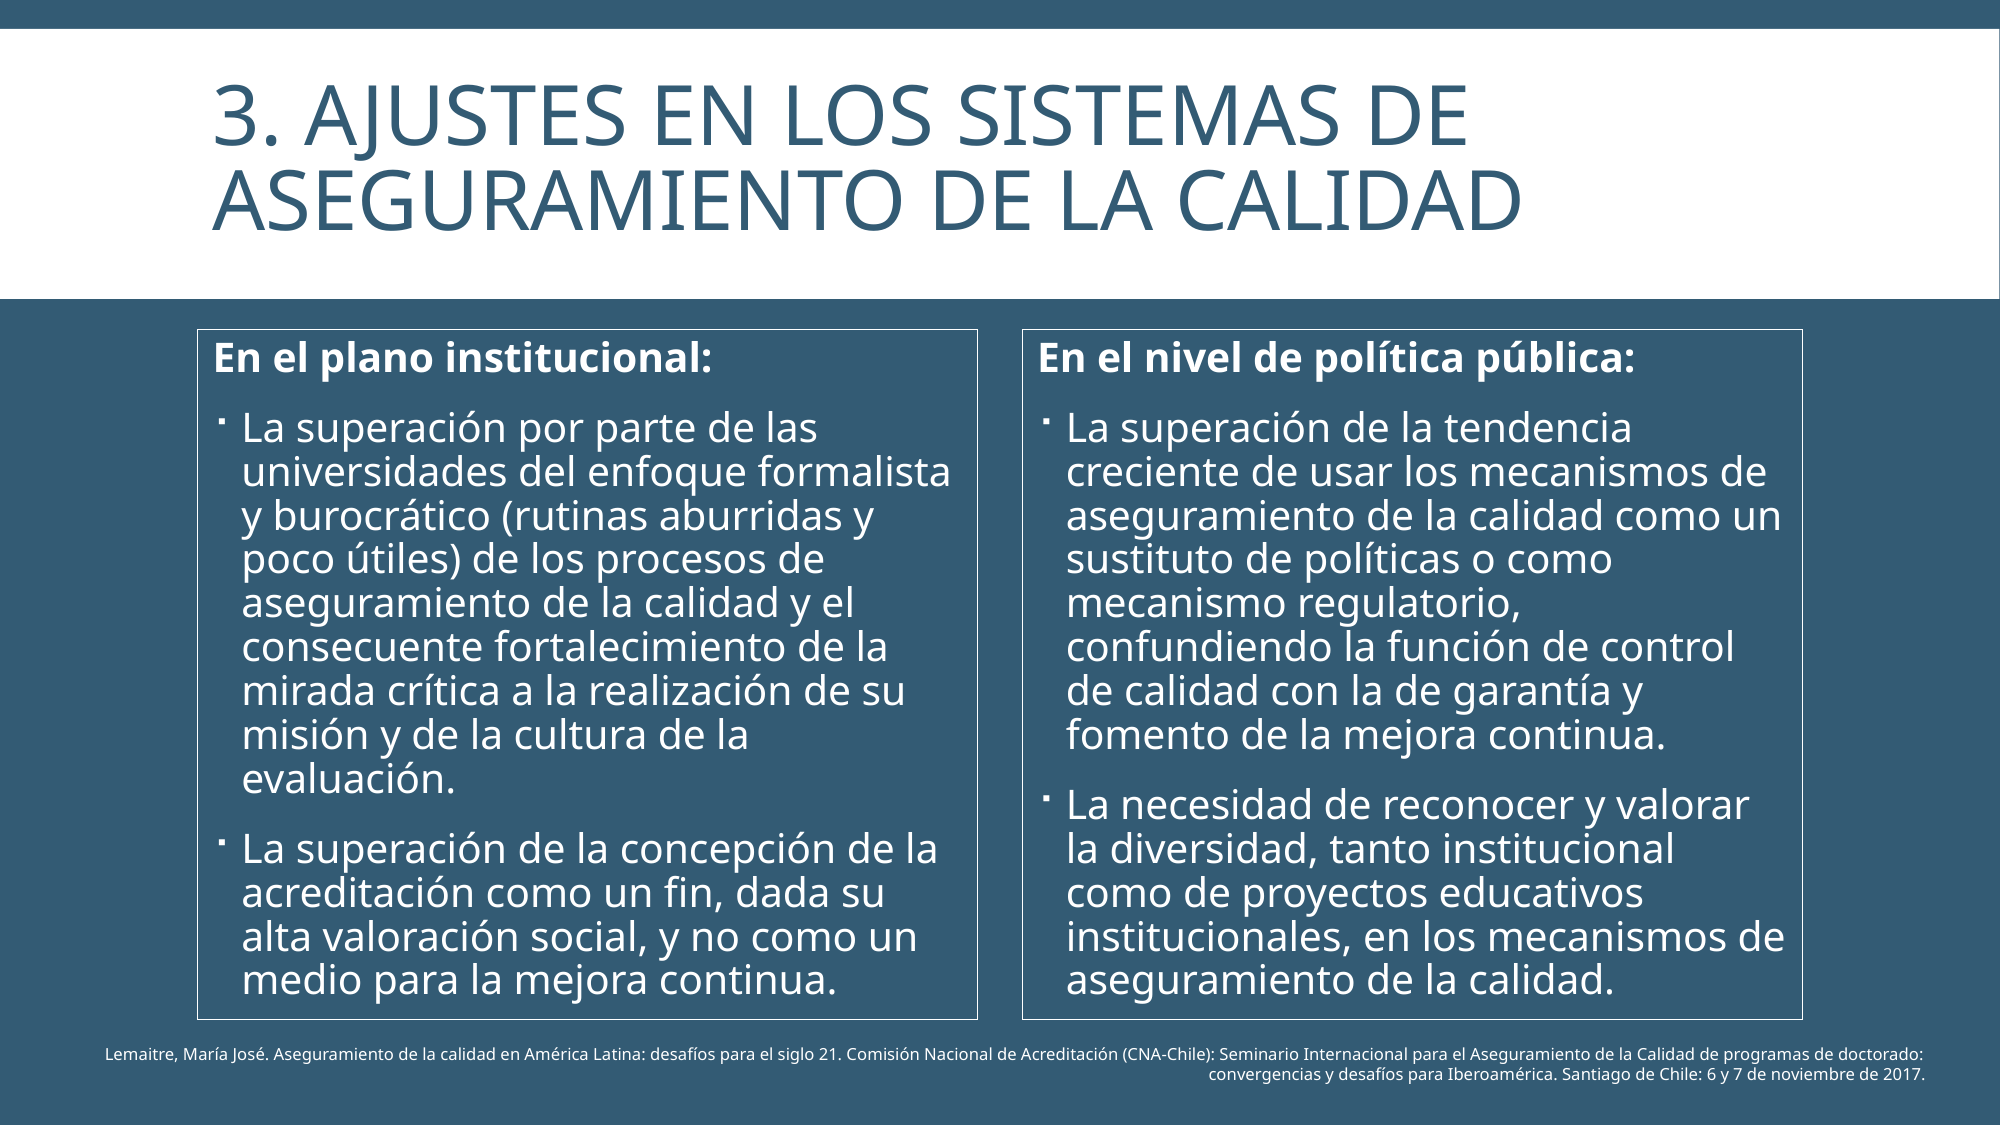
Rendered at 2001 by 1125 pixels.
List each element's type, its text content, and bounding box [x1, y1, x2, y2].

list En el nivel de política pública: La superación de la tendencia creciente de usar los mecanismos de aseguramiento de la calidad como un sustituto de políticas o como mecanismo regulatorio, confundiendo la función de control de calidad con la de garantía y fomento de la mejora continua. La necesidad de reconocer y valorar la diversidad, tanto institucional como de proyectos educativos institucionales, en los mecanismos de aseguramiento de la calidad. [1022, 329, 1803, 1020]
text_box Lemaitre, María José. Aseguramiento de la calidad en América Latina: desafíos para el siglo 21. Comisión Nacional de Acreditación (CNA-Chile): Seminario Internacional para el Aseguramiento de la Calidad de programas de doctorado: convergencias y desafíos para Iberoamérica. Santiago de Chile: 6 y 7 de noviembre de 2017. [66, 1036, 1942, 1092]
title 3. Ajustes en los sistemas de aseguramiento de la calidad [197, 38, 1803, 286]
list En el plano institucional: La superación por parte de las universidades del enfoque formalista y burocrático (rutinas aburridas y poco útiles) de los procesos de aseguramiento de la calidad y el consecuente fortalecimiento de la mirada crítica a la realización de su misión y de la cultura de la evaluación. La superación de la concepción de la acreditación como un fin, dada su alta valoración social, y no como un medio para la mejora continua. [197, 329, 978, 1020]
